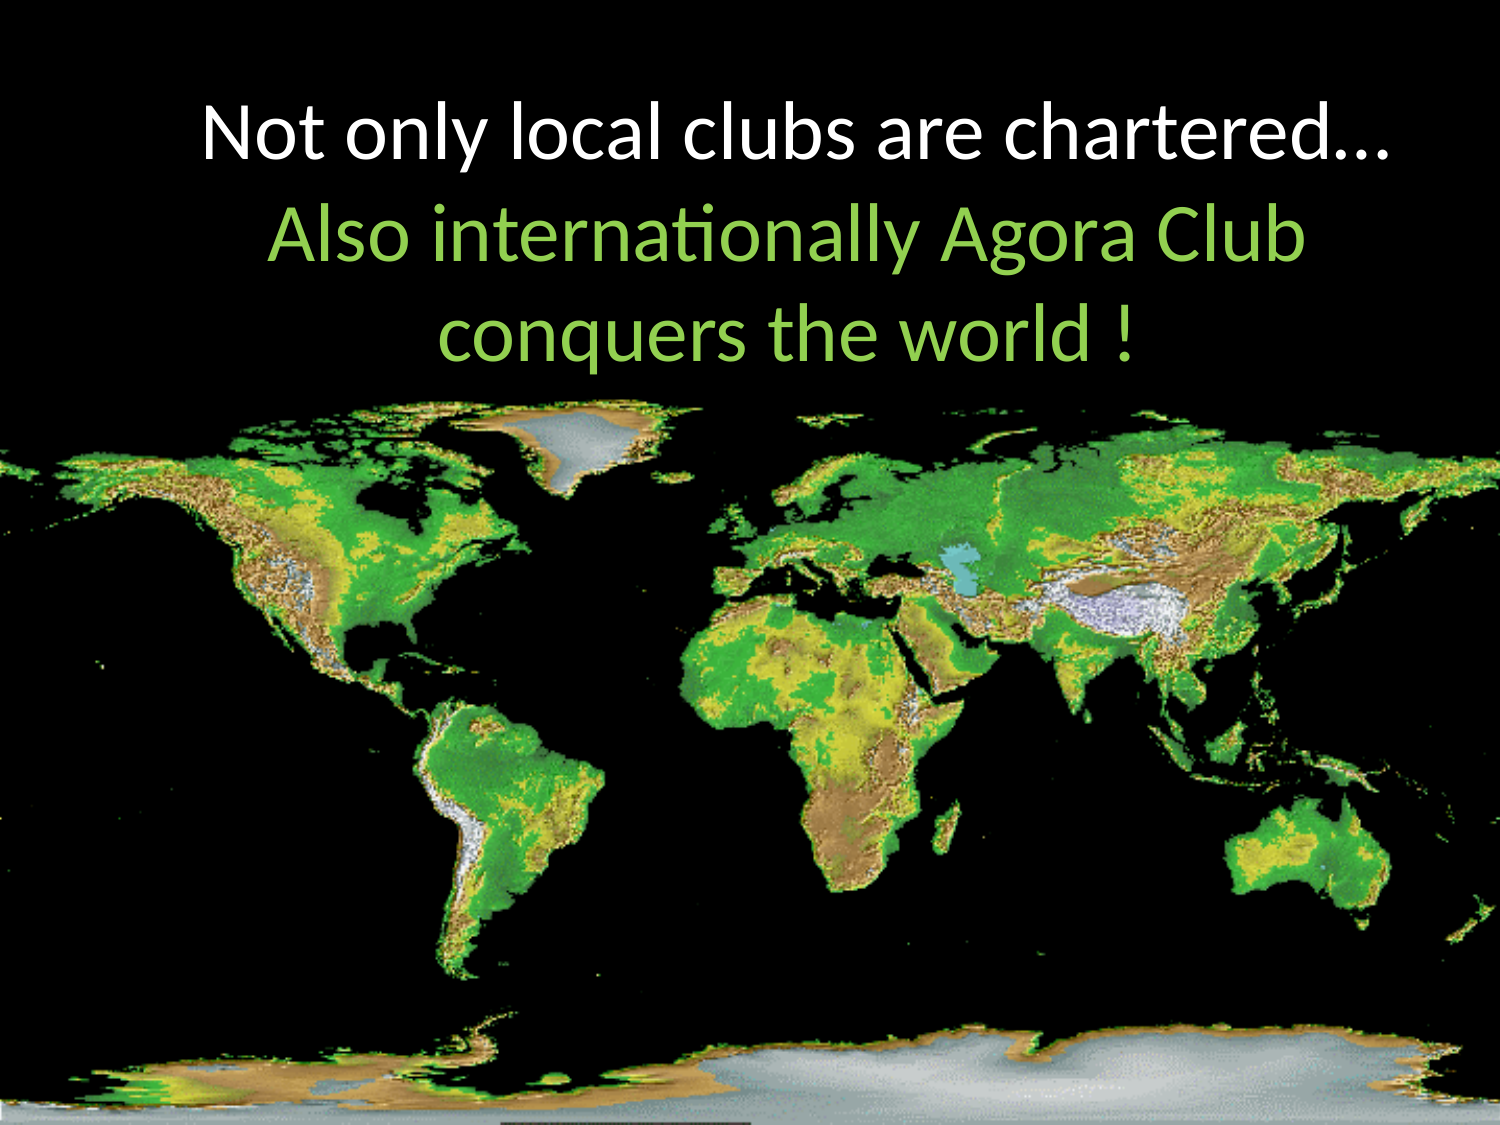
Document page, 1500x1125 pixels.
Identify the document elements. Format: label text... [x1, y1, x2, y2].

title Not only local clubs are chartered…… [150, 54, 1500, 184]
picture [0, 373, 1500, 1125]
text_box Also internationally Agora Club conquers the world ! [76, 184, 1500, 371]
